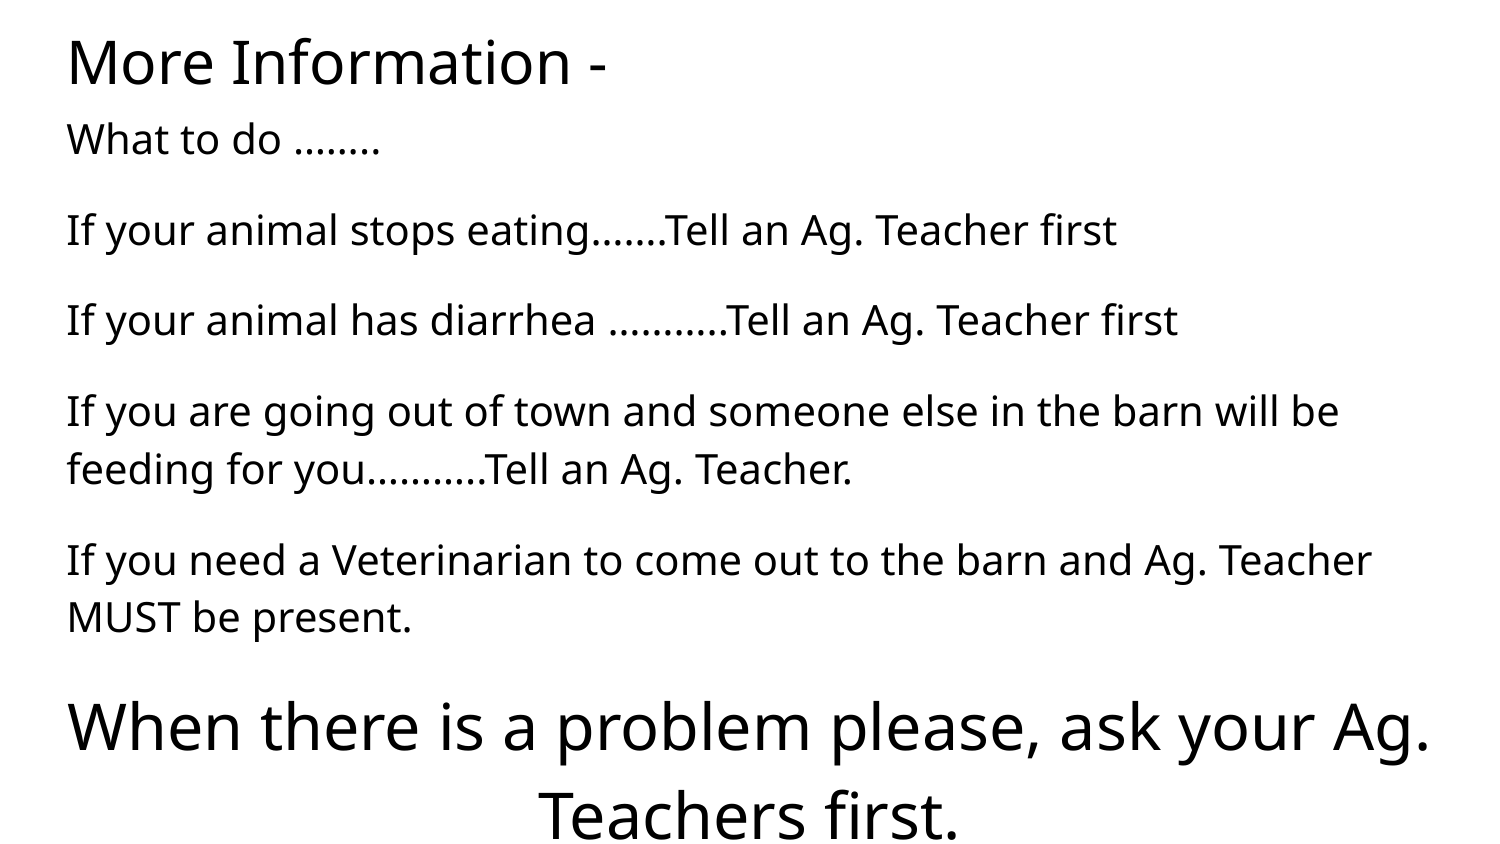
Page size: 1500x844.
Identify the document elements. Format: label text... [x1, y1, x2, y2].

title More Information - [51, 9, 1449, 89]
list What to do …….. If your animal stops eating…….Tell an Ag. Teacher first If your animal has diarrhea ………..Tell an Ag. Teacher first If you are going out of town and someone else in the barn will be feeding for you………..Tell an Ag. Teacher. If you need a Veterinarian to come out to the barn and Ag. Teacher MUST be present. When there is a problem please, ask your Ag. Teachers first. [51, 89, 1449, 651]
